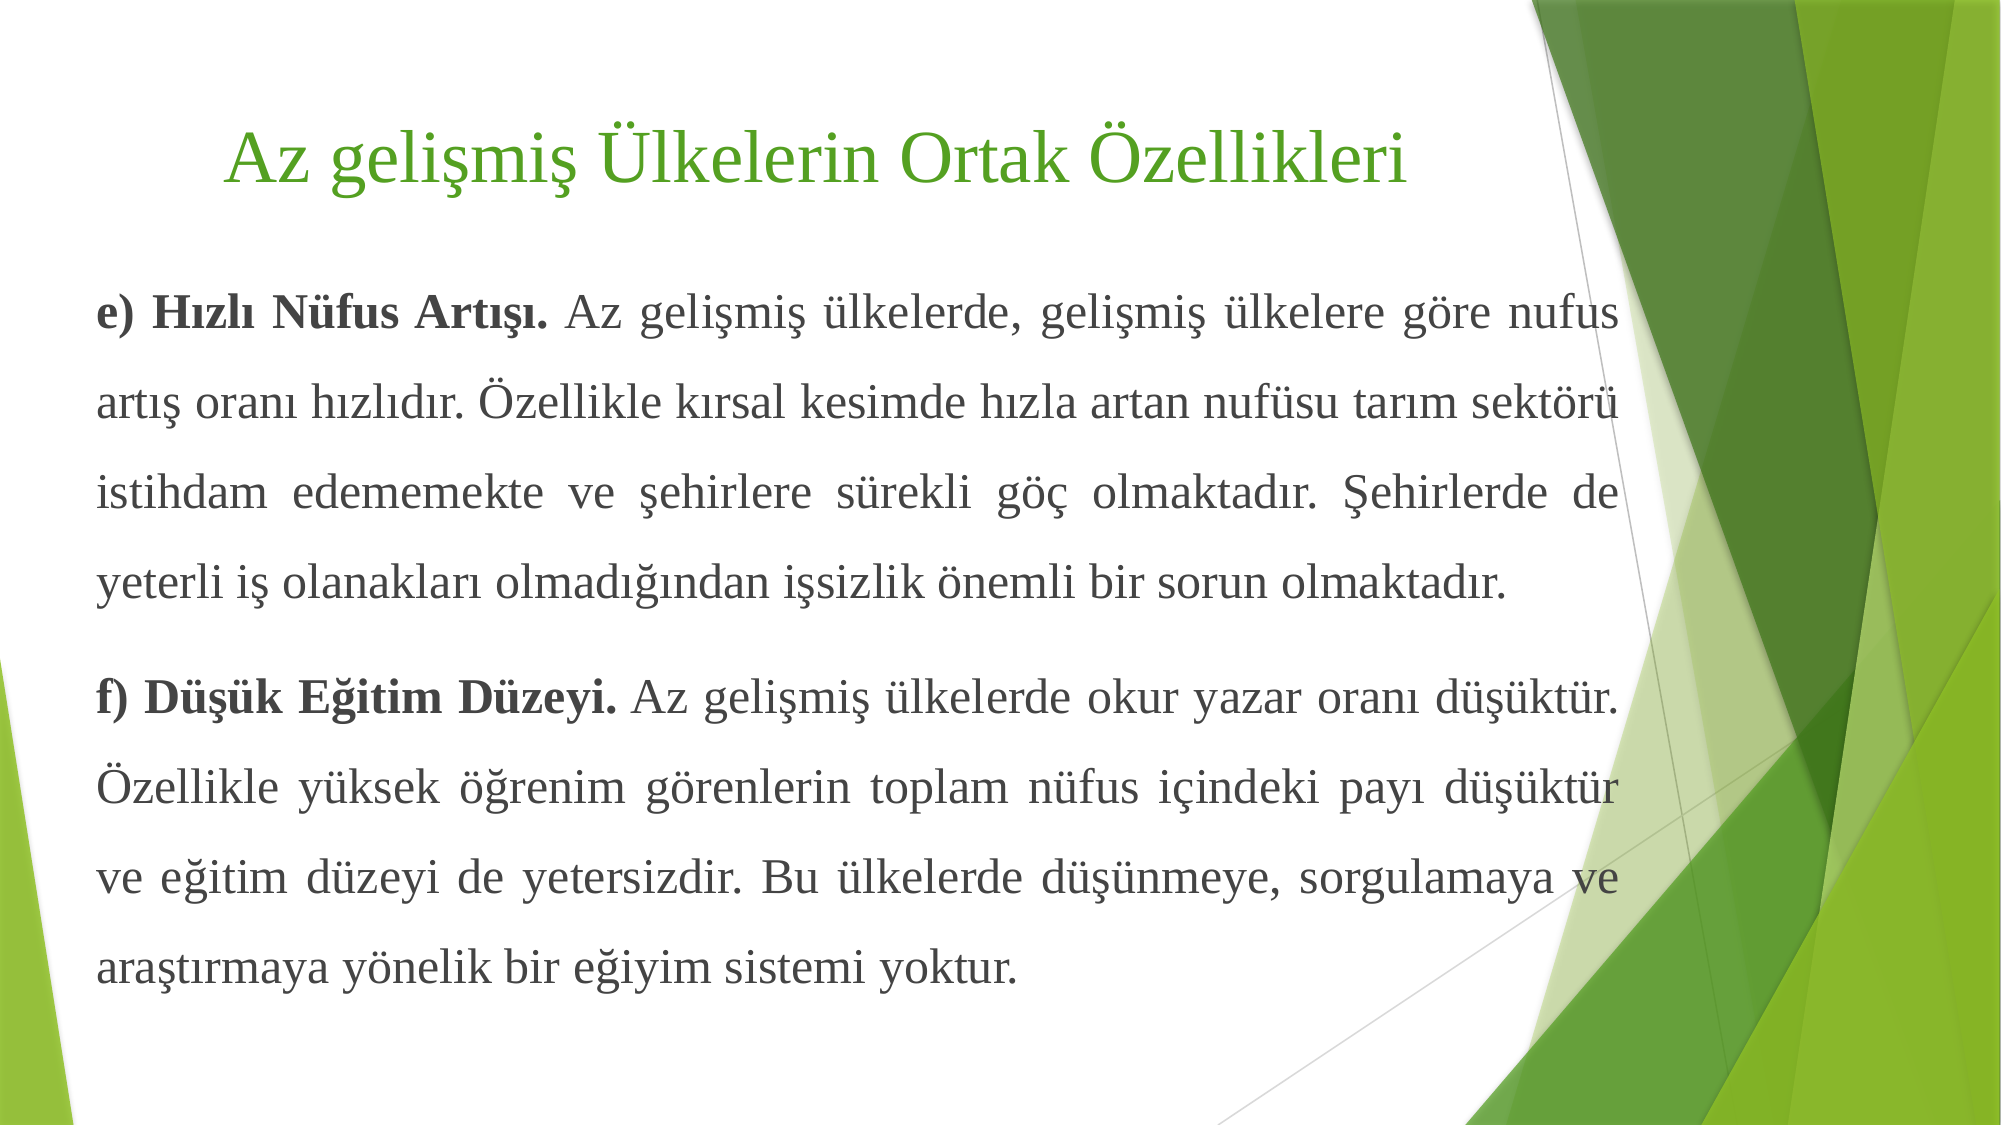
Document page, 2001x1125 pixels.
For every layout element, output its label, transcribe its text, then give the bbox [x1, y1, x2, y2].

title Az gelişmiş Ülkelerin Ortak Özellikleri [111, 99, 1522, 241]
list e) Hızlı Nüfus Artışı. Az gelişmiş ülkelerde, gelişmiş ülkelere göre nufus artış oranı hızlıdır. Özellikle kırsal kesimde hızla artan nufüsu tarım sektörü istihdam edememekte ve şehirlere sürekli göç olmaktadır. Şehirlerde de yeterli iş olanakları olmadığından işsizlik önemli bir sorun olmaktadır. f) Düşük Eğitim Düzeyi. Az gelişmiş ülkelerde okur yazar oranı düşüktür. Özellikle yüksek öğrenim görenlerin toplam nüfus içindeki payı düşüktür ve eğitim düzeyi de yetersizdir. Bu ülkelerde düşünmeye, sorgulamaya ve araştırmaya yönelik bir eğiyim sistemi yoktur. [81, 241, 1637, 991]
